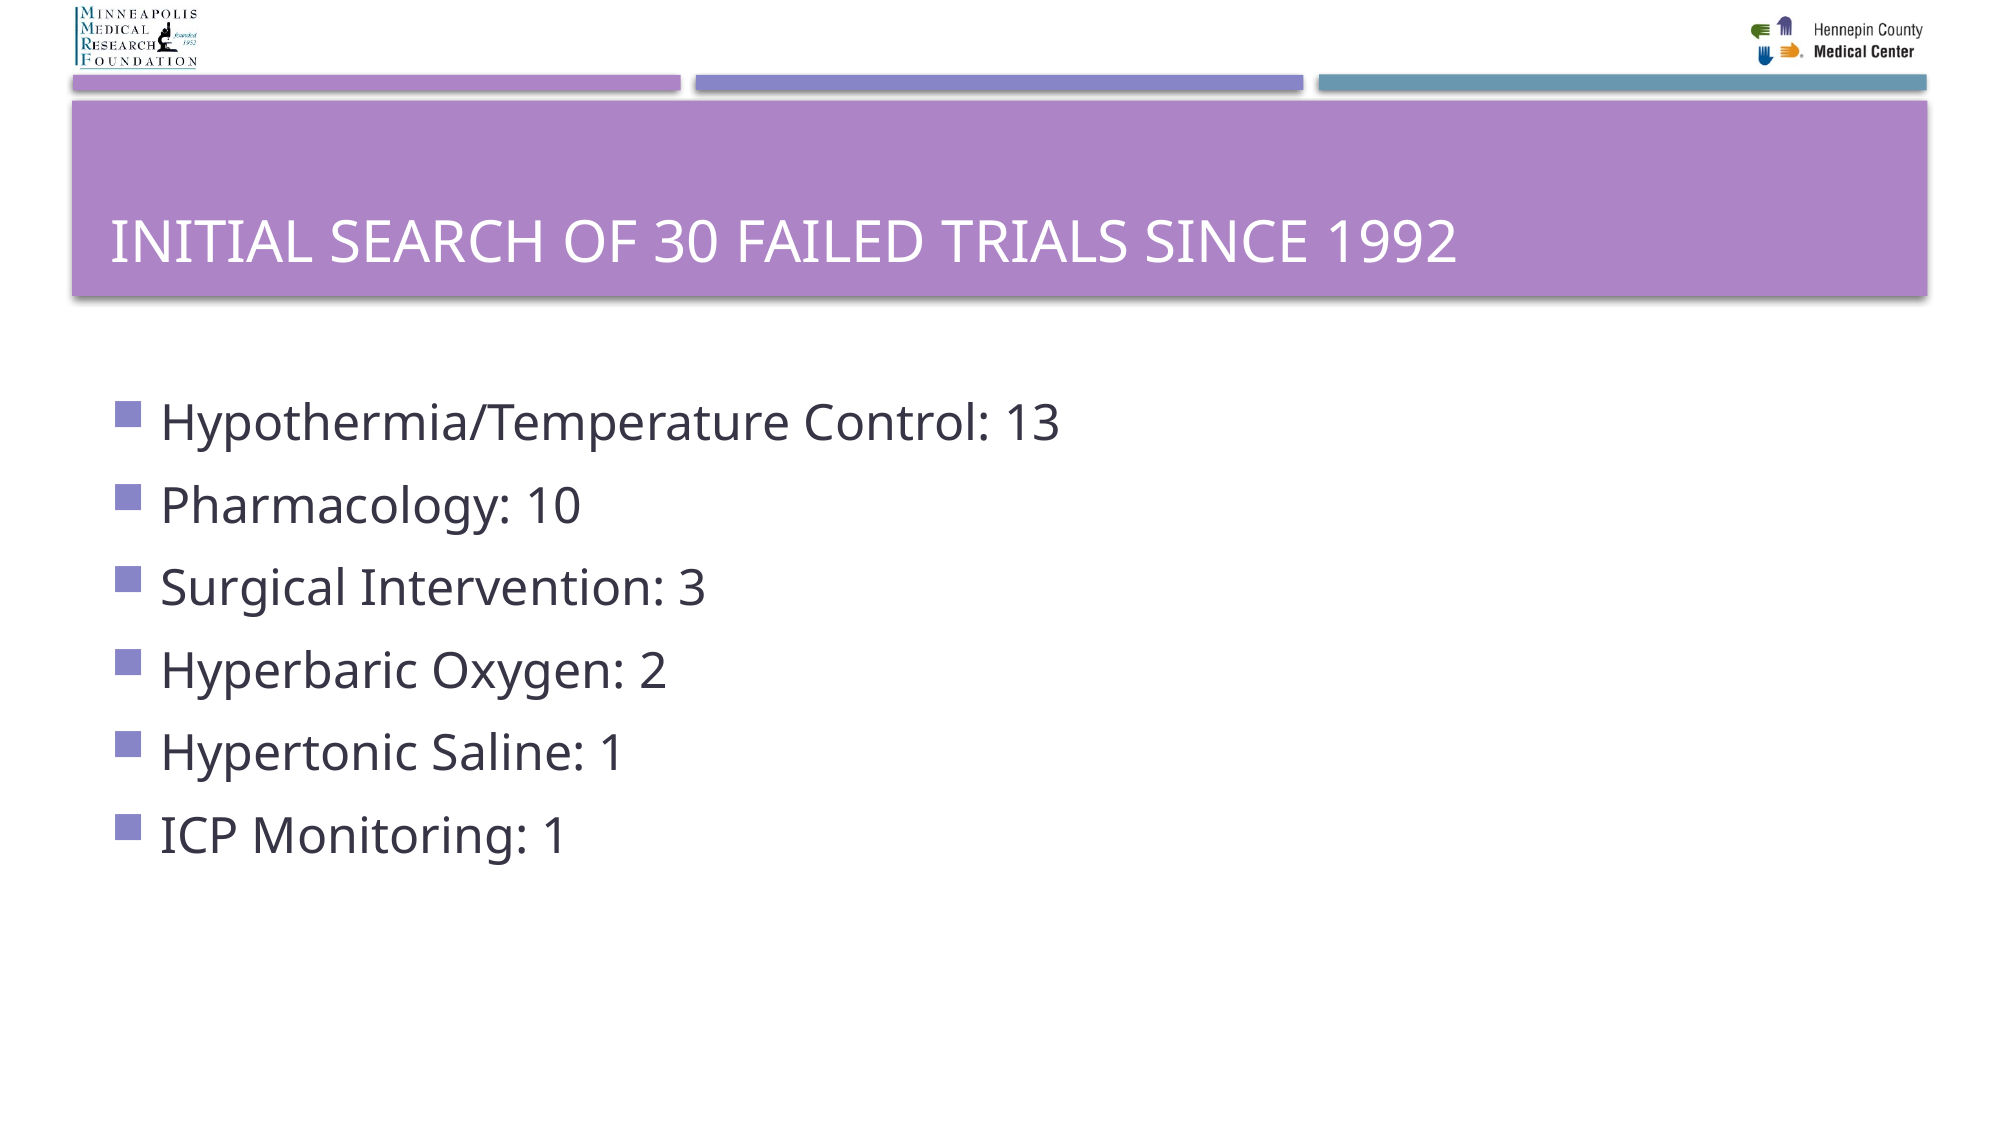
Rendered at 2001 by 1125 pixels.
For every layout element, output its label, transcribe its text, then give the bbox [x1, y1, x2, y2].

picture [1745, 11, 1928, 70]
title Initial Search of 30 failed trials since 1992 [95, 115, 1905, 282]
list Hypothermia/Temperature Control: 13 Pharmacology: 10 Surgical Intervention: 3 Hyperbaric Oxygen: 2 Hypertonic Saline: 1 ICP Monitoring: 1 [95, 357, 1905, 962]
picture [73, 5, 199, 71]
